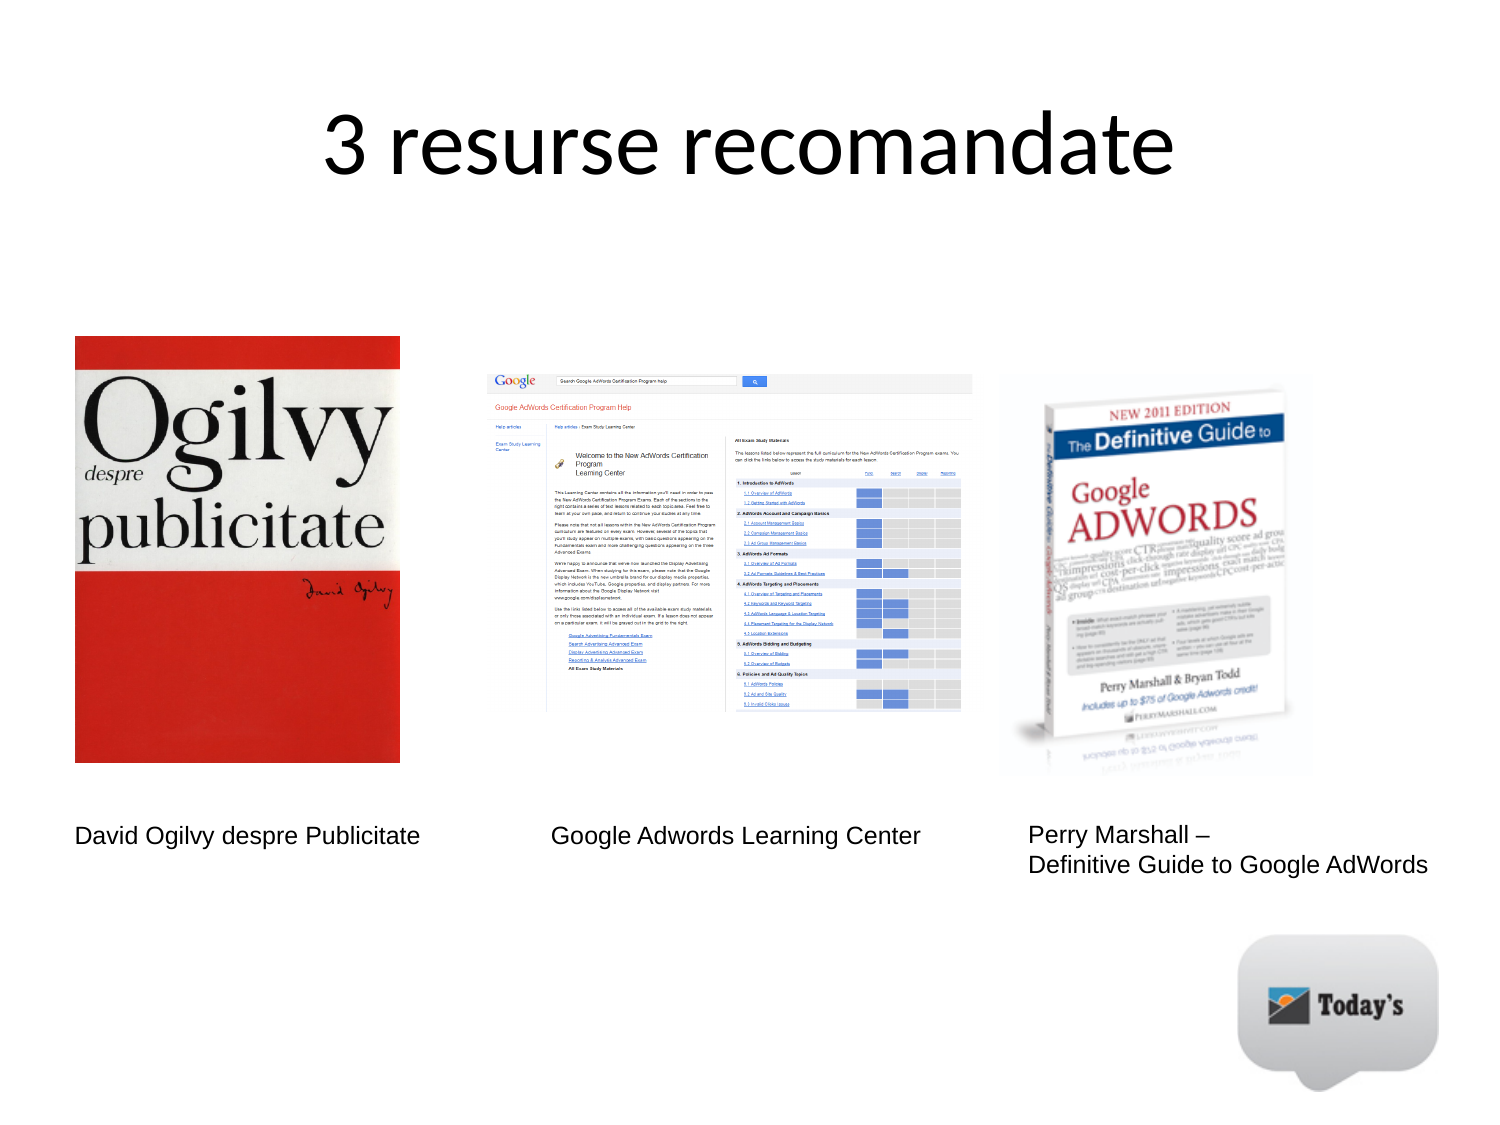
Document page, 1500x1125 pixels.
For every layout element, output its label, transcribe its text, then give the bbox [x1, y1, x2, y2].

text_box David Ogilvy despre Publicitate [59, 811, 437, 857]
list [999, 373, 1313, 776]
picture [487, 373, 984, 712]
text_box Perry Marshall – Definitive Guide to Google AdWords [1013, 811, 1445, 887]
text_box Google Adwords Learning Center [535, 811, 937, 857]
picture [1237, 934, 1439, 1092]
title 3 resurse recomandate [75, 45, 1425, 232]
picture [74, 336, 401, 764]
